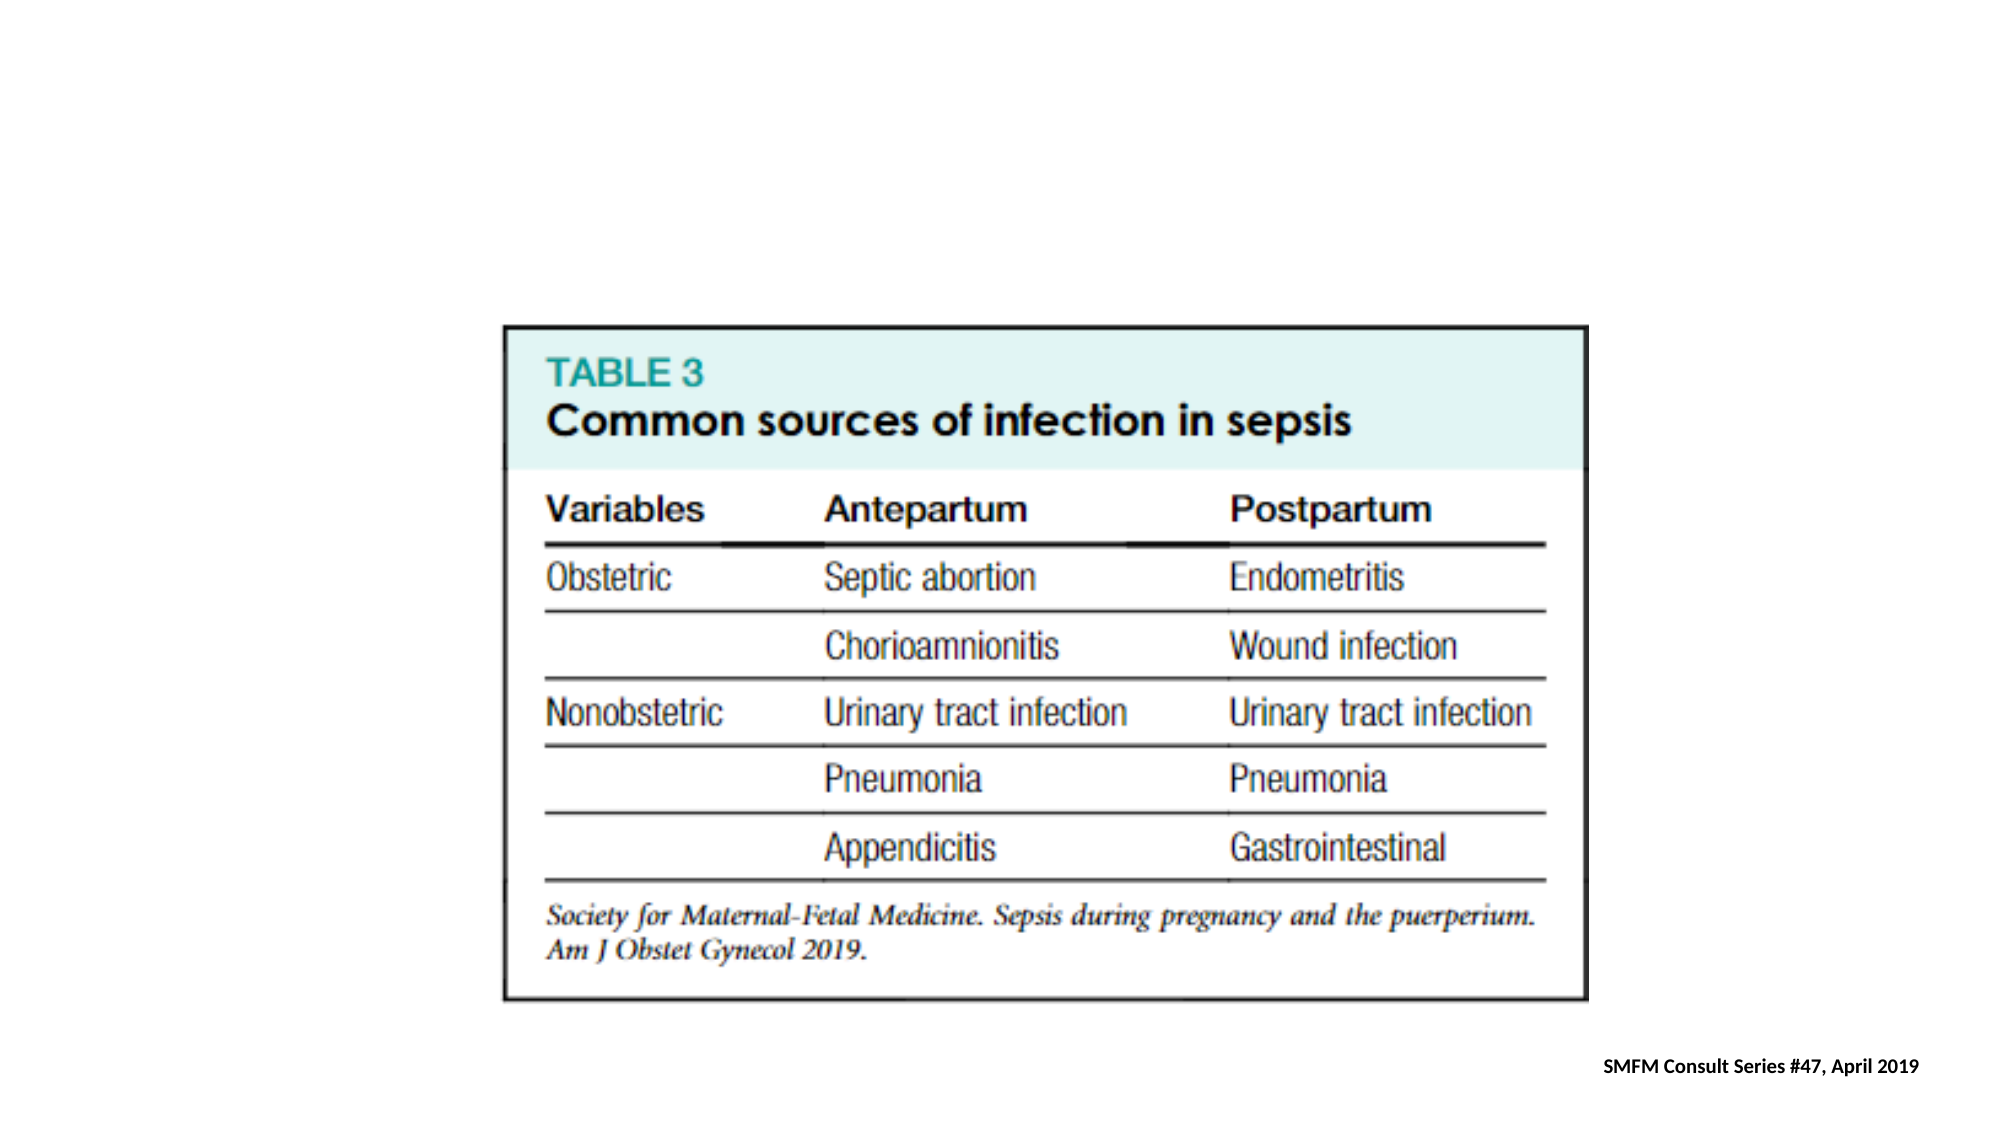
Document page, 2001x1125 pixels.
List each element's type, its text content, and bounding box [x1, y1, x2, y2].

text_box SMFM Consult Series #47, April 2019 [1588, 1044, 1942, 1085]
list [494, 306, 1589, 1046]
